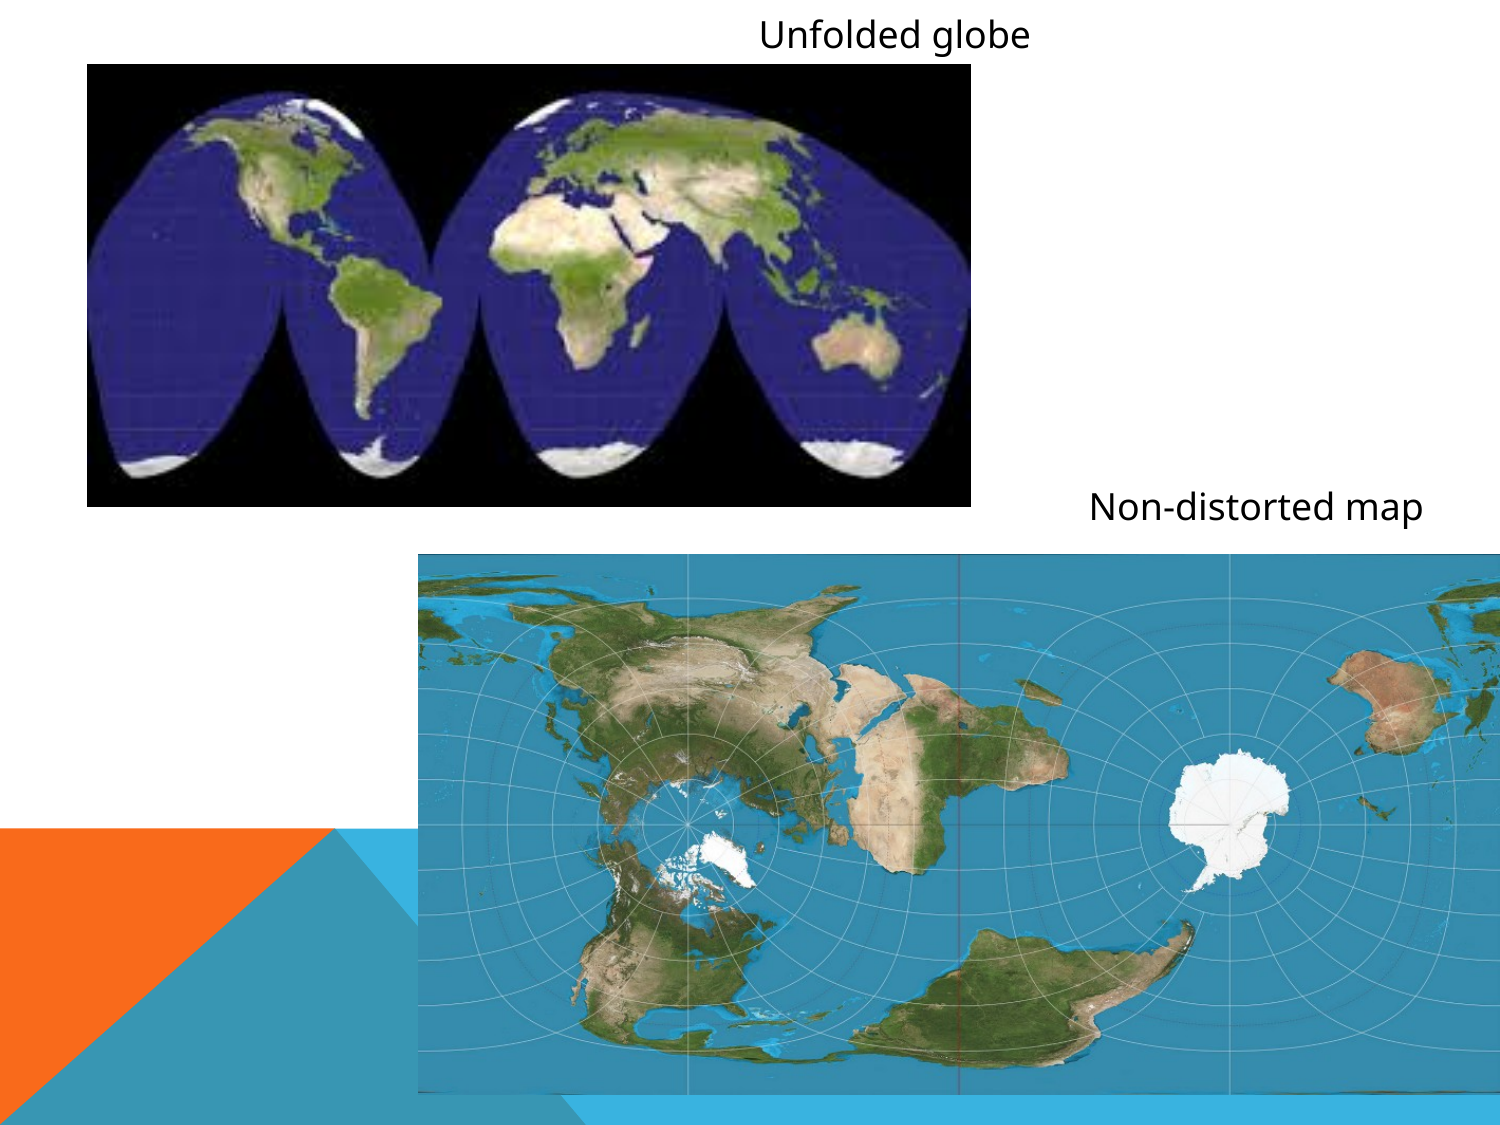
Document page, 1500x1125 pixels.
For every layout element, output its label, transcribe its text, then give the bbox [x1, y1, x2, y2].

text_box Unfolded globe [743, 3, 1047, 64]
picture [418, 553, 1500, 1095]
picture [87, 64, 972, 507]
text_box Non-distorted map [1074, 475, 1439, 536]
